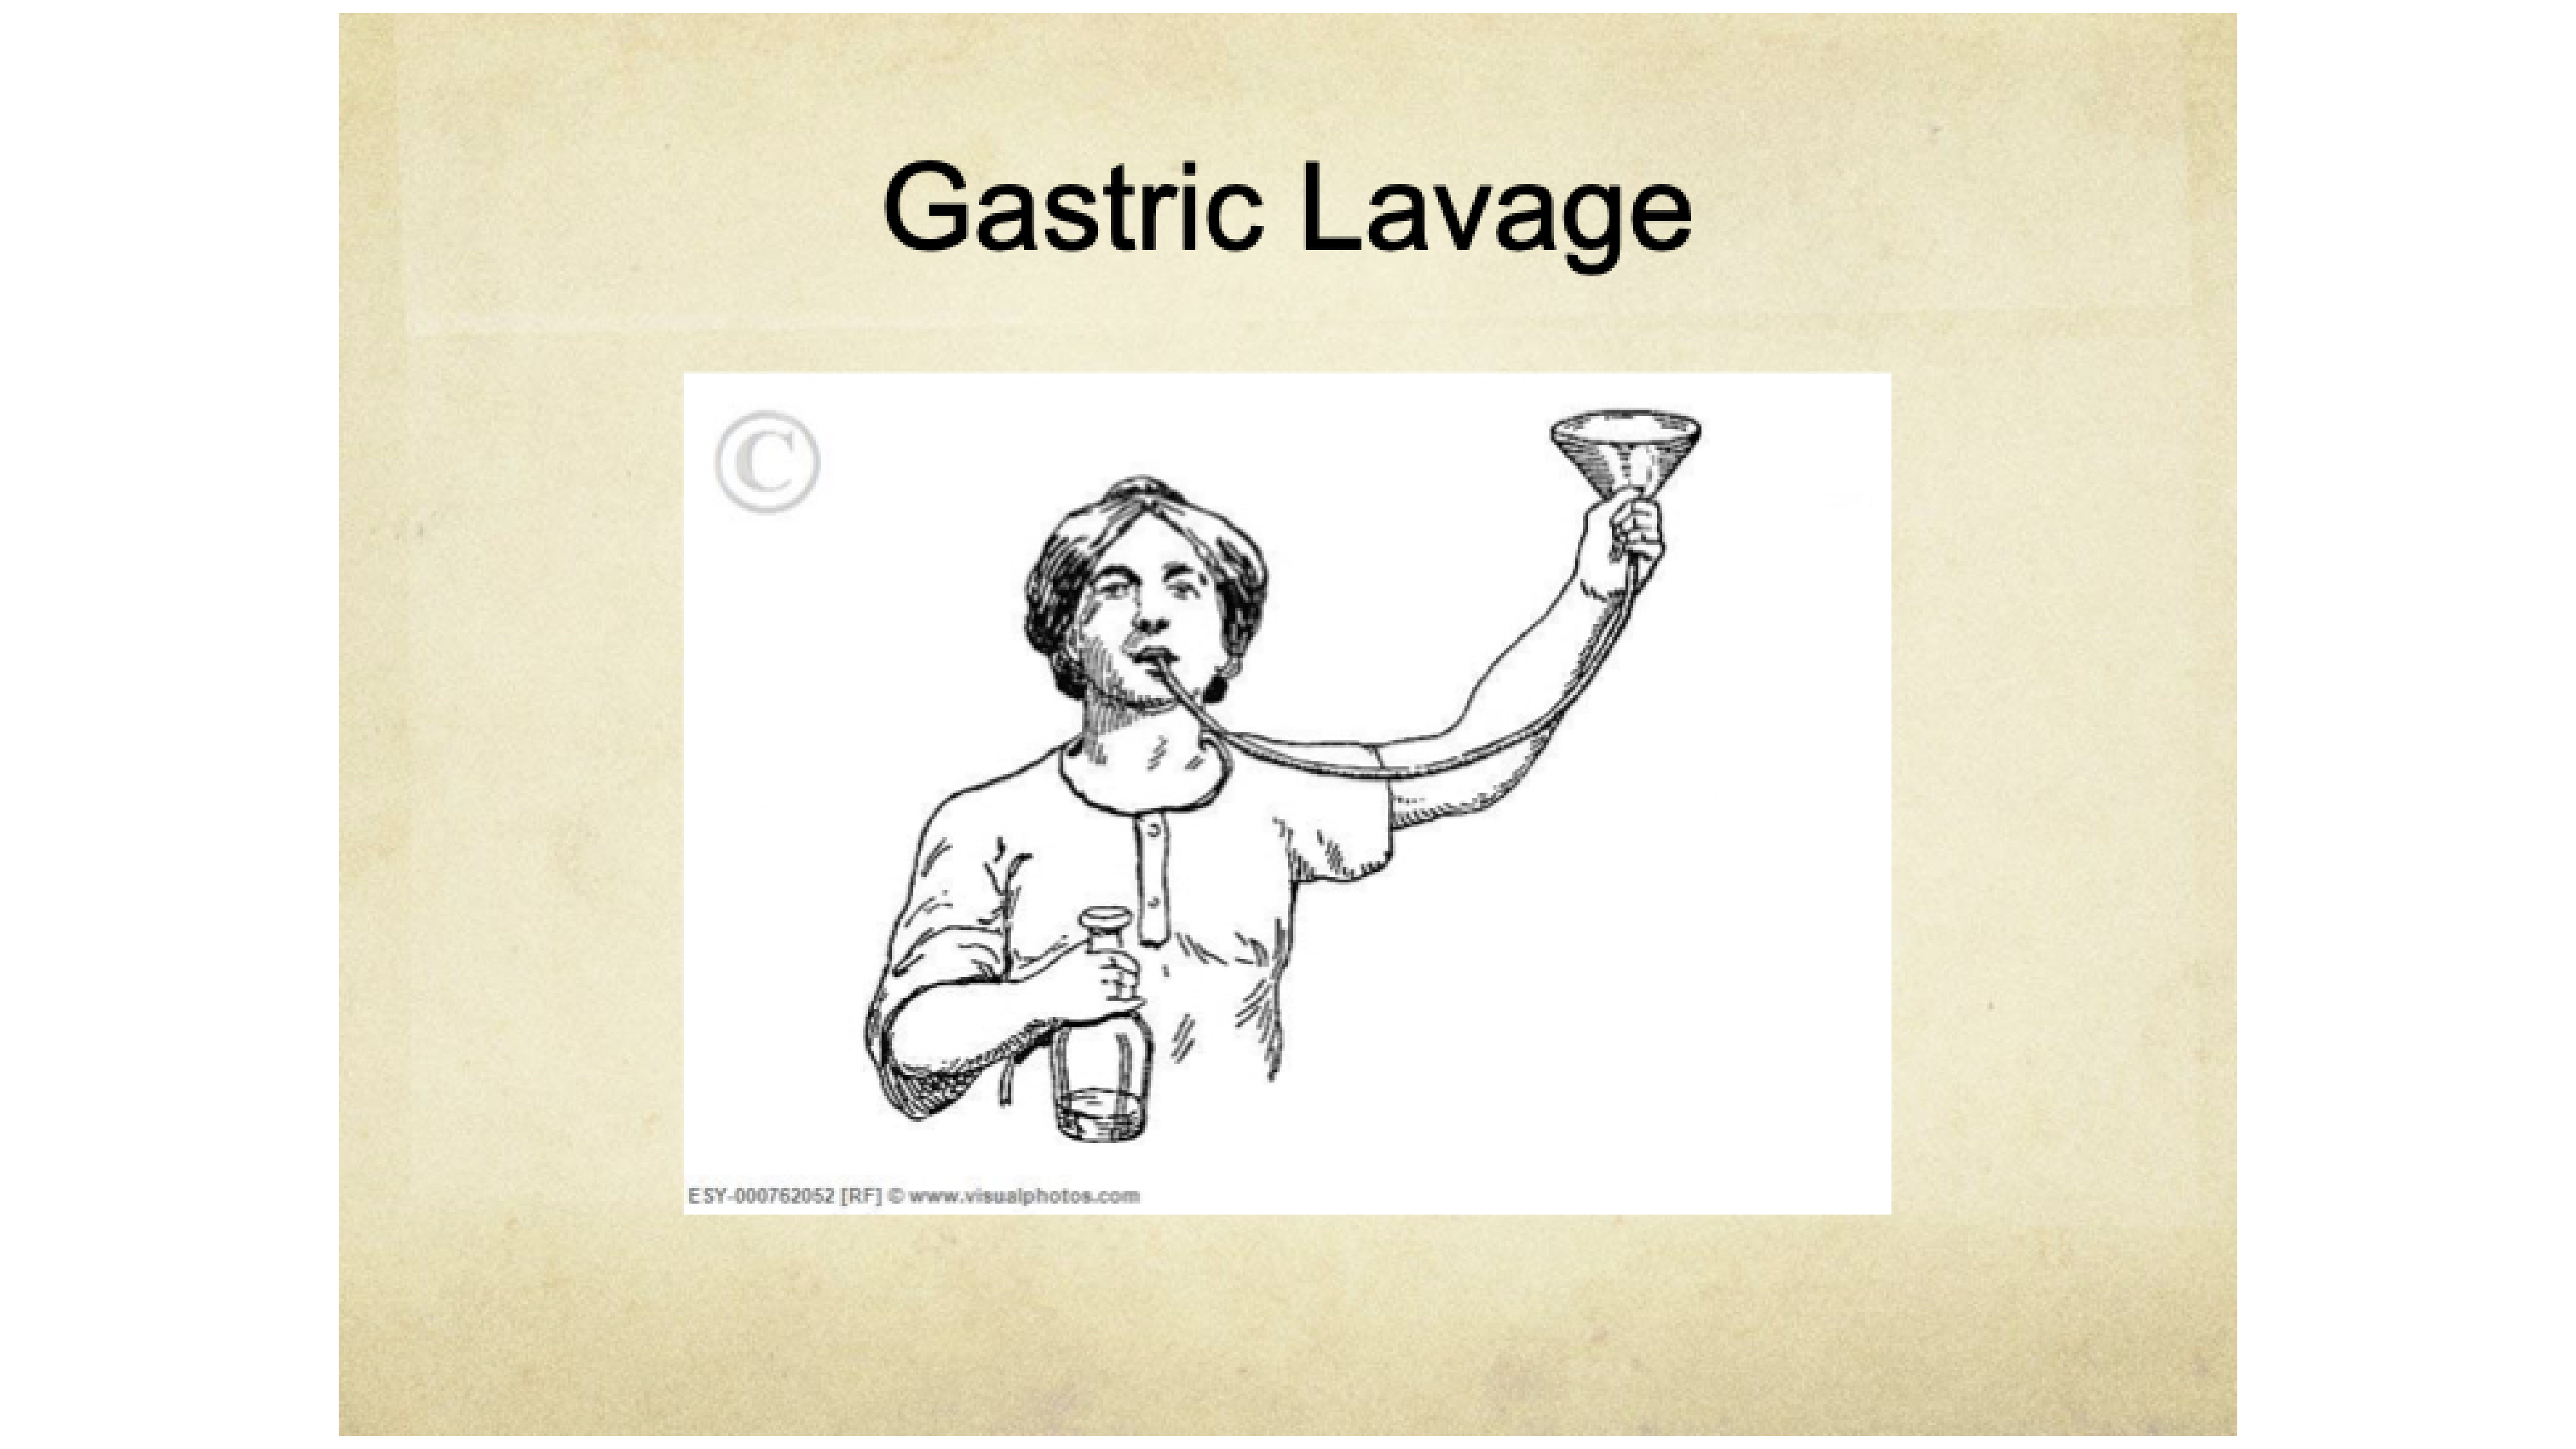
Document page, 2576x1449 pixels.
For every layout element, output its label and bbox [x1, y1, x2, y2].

picture [339, 12, 2237, 1437]
